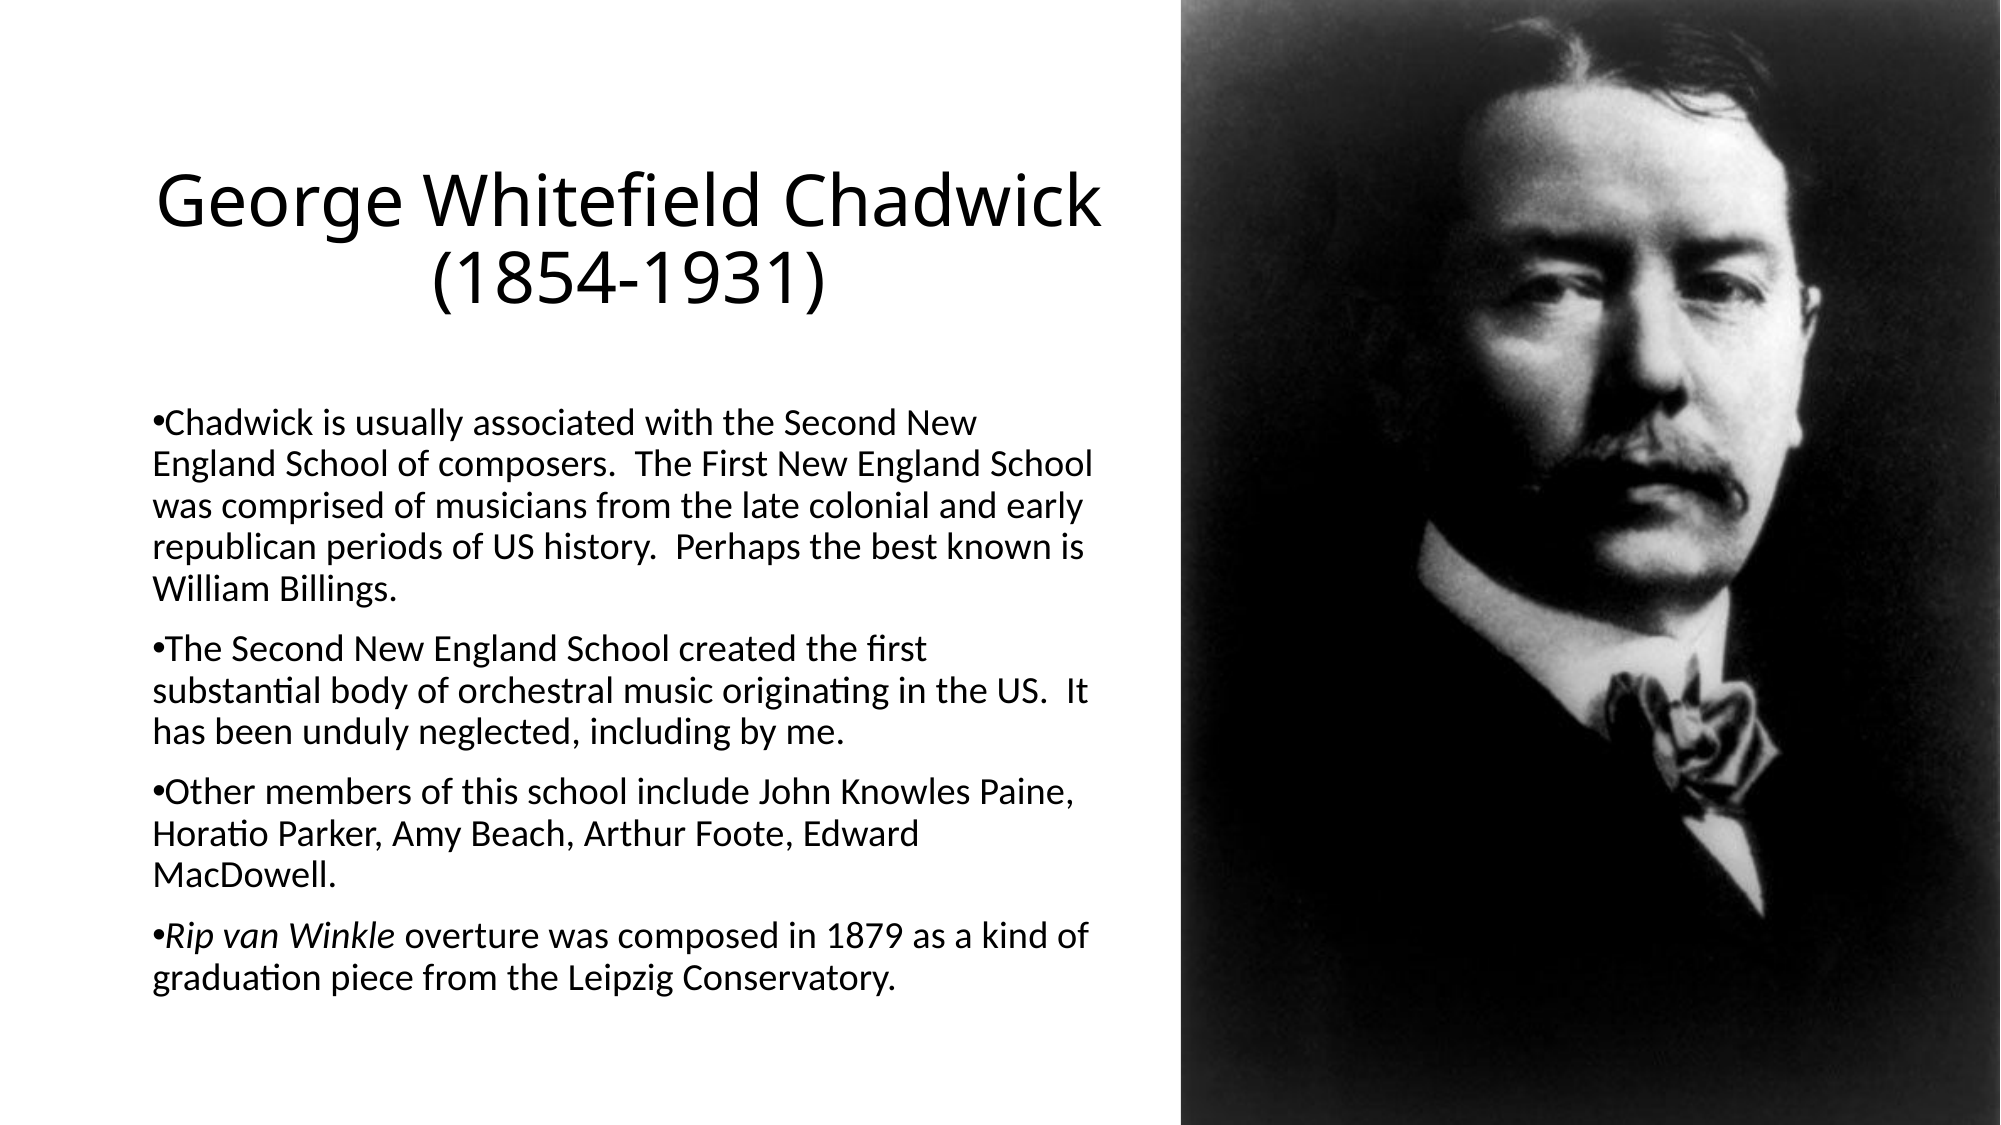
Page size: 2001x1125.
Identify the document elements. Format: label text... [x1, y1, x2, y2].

text_box [0, 0, 1180, 1125]
picture [1180, 0, 2000, 1125]
list Chadwick is usually associated with the Second New England School of composers. The First New England School was comprised of musicians from the late colonial and early republican periods of US history. Perhaps the best known is William Billings. The Second New England School created the first substantial body of orchestral music originating in the US. It has been unduly neglected, including by me. Other members of this school include John Knowles Paine, Horatio Parker, Amy Beach, Arthur Foote, Edward MacDowell. Rip van Winkle overture was composed in 1879 as a kind of graduation piece from the Leipzig Conservatory. [137, 394, 1122, 1007]
title George Whitefield Chadwick (1854-1931) [137, 118, 1122, 365]
